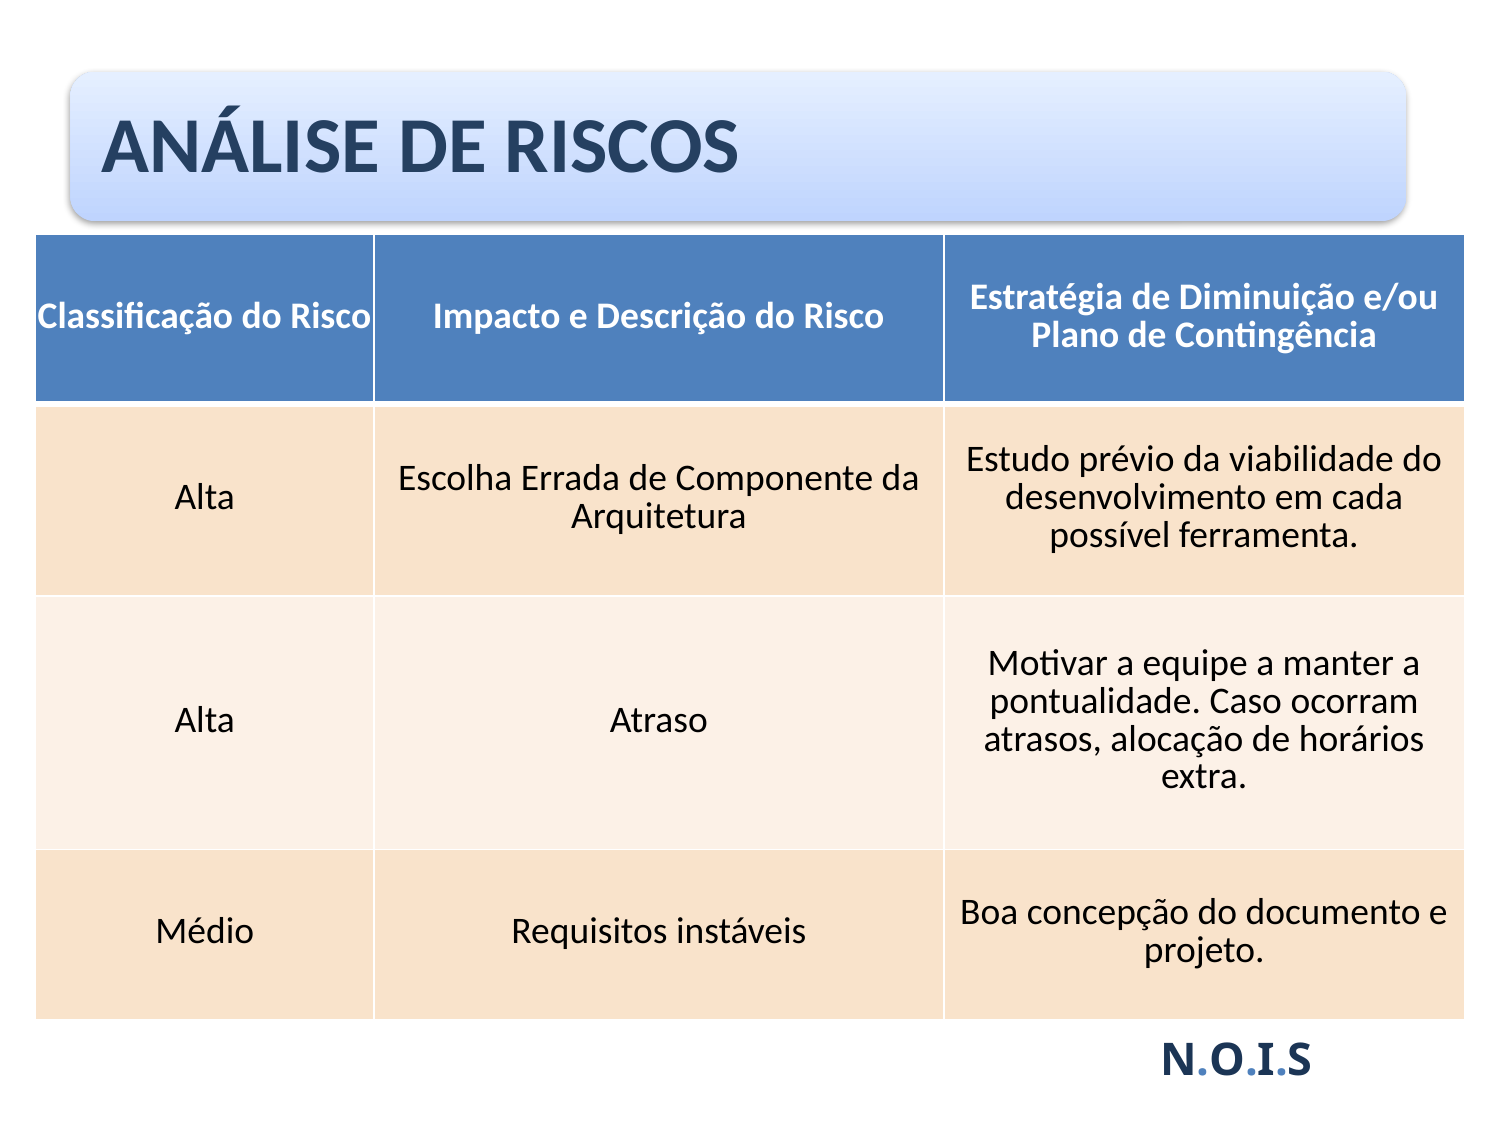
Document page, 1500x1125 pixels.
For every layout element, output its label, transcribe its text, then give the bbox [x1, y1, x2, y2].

table_cell Escolha Errada de Componente da Arquitetura [375, 407, 943, 595]
table_cell Boa concepção do documento e projeto. [945, 850, 1464, 1019]
table_cell Atraso [375, 597, 943, 849]
table_cell Requisitos instáveis [375, 850, 943, 1019]
table_cell Médio [36, 850, 373, 1019]
table_header Impacto e Descrição do Risco [375, 235, 943, 401]
table_cell Alta [36, 407, 373, 595]
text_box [70, 70, 1407, 223]
table_header Classificação do Risco [36, 235, 373, 401]
table_cell Motivar a equipe a manter a pontualidade. Caso ocorram atrasos, alocação de horários extra. [945, 597, 1464, 849]
table_cell Estudo prévio da viabilidade do desenvolvimento em cada possível ferramenta. [945, 407, 1464, 595]
table_header Estratégia de Diminuição e/ou Plano de Contingência [945, 235, 1464, 401]
table_cell Alta [36, 597, 373, 849]
